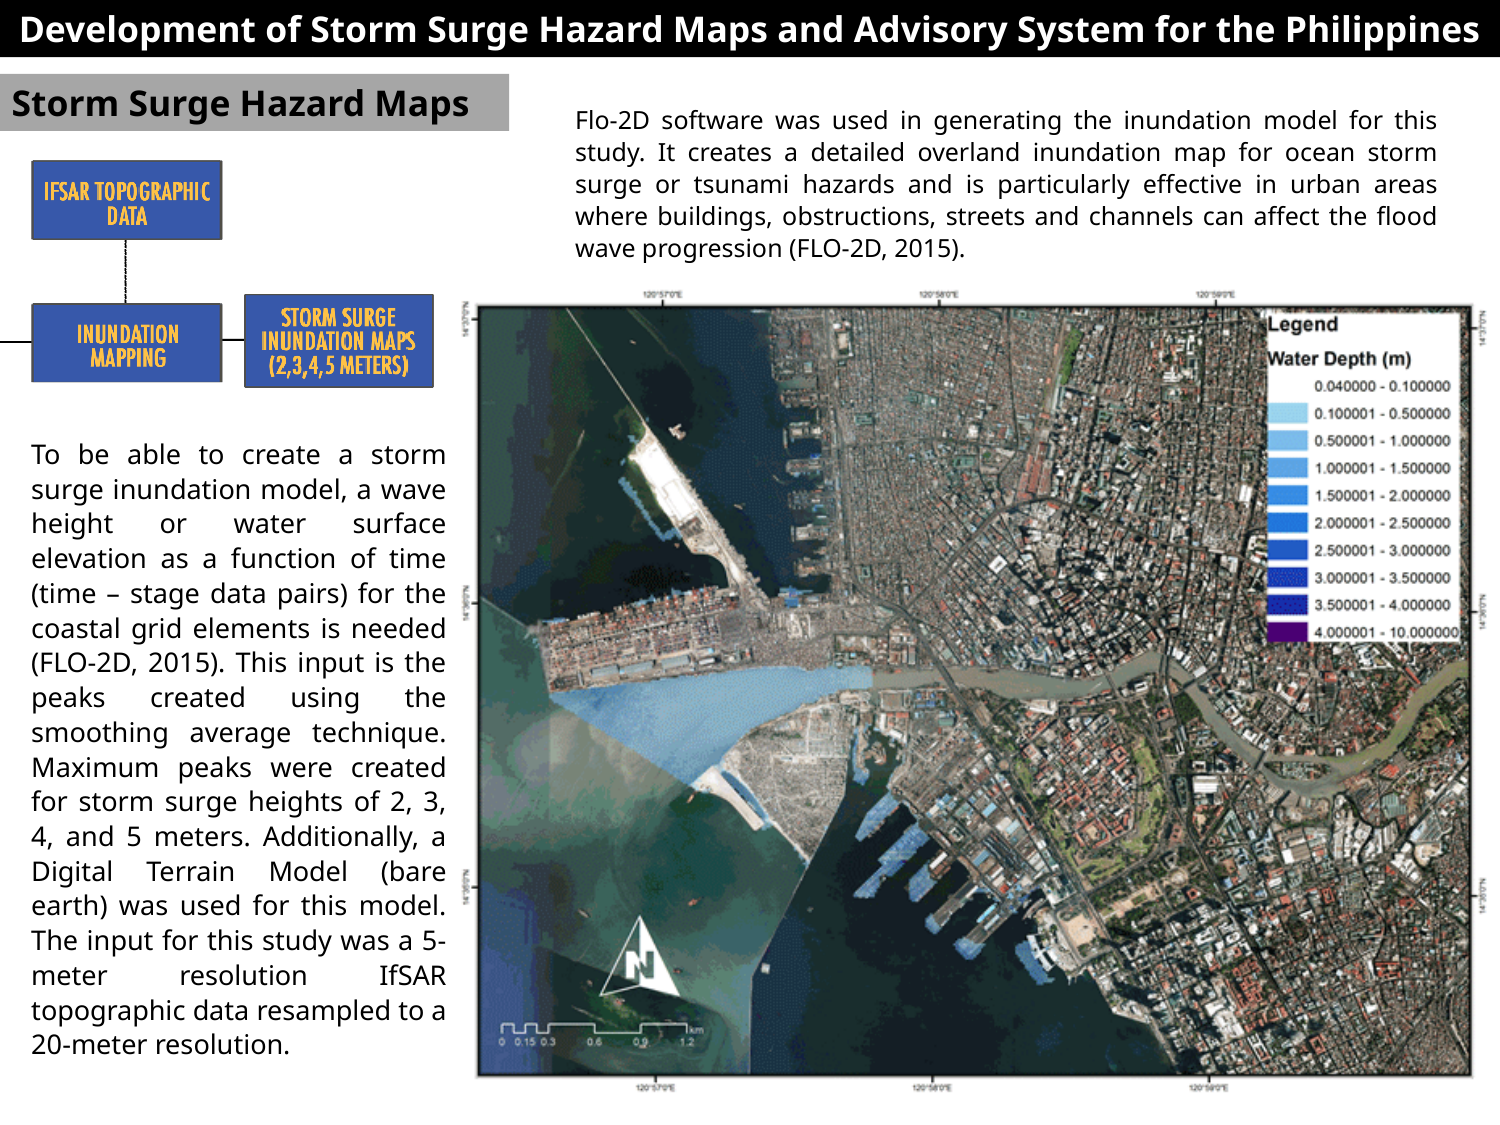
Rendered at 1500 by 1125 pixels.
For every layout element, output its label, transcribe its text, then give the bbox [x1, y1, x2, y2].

text_box To be able to create a storm surge inundation model, a wave height or water surface elevation as a function of time (time – stage data pairs) for the coastal grid elements is needed (FLO-2D, 2015). This input is the peaks created using the smoothing average technique. Maximum peaks were created for storm surge heights of 2, 3, 4, and 5 meters. Additionally, a Digital Terrain Model (bare earth) was used for this model. The input for this study was a 5-meter resolution IfSAR topographic data resampled to a 20-meter resolution. [16, 444, 441, 1068]
text_box Storm Surge Hazard Maps [0, 73, 510, 131]
picture [0, 131, 1500, 1110]
text_box Development of Storm Surge Hazard Maps and Advisory System for the Philippines [0, 0, 1500, 58]
text_box Flo-2D software was used in generating the inundation model for this study. It creates a detailed overland inundation map for ocean storm surge or tsunami hazards and is particularly effective in urban areas where buildings, obstructions, streets and channels can affect the flood wave progression (FLO-2D, 2015). [560, 94, 1454, 270]
